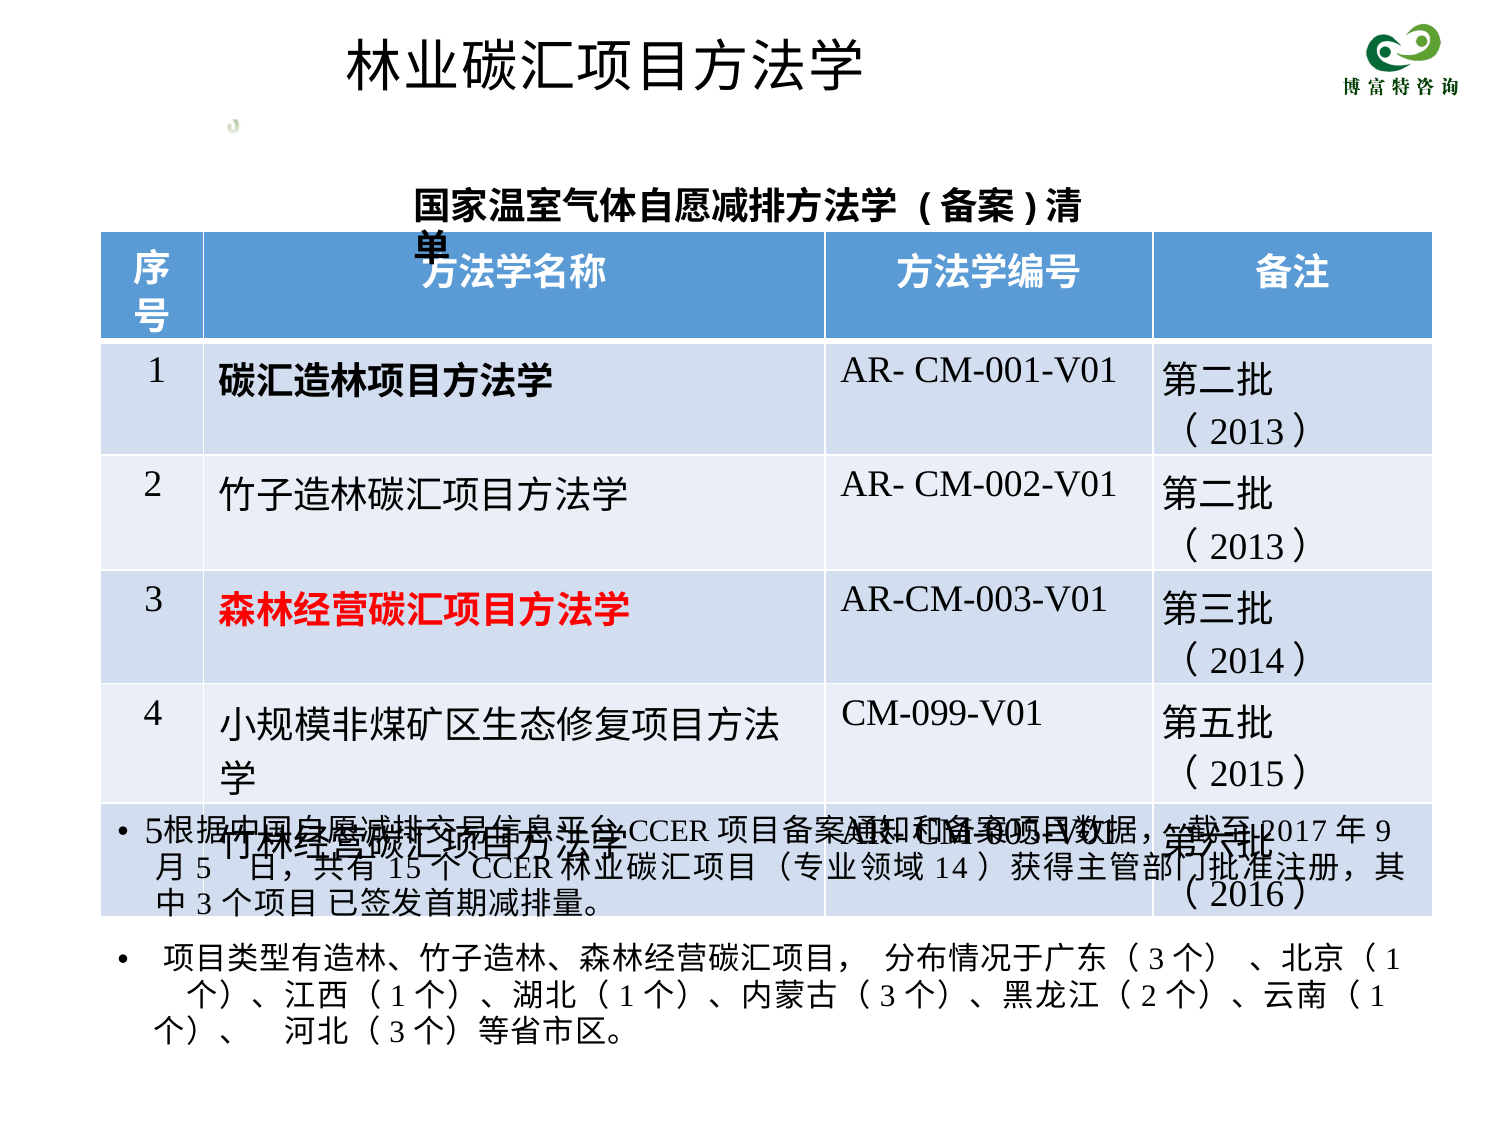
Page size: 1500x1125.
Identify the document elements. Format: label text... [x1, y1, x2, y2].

picture [226, 119, 242, 134]
text_box 国家温室气体自愿减排方法学 (备案)清单 [411, 182, 1092, 230]
table_cell AR- CM-005-V01 [826, 804, 1152, 809]
table_header 方法学名称 [204, 232, 824, 338]
table_cell 第二批（2013） [1154, 344, 1432, 454]
text_box • 根据中国自愿减排交易信息平台CCER项目备案通知和备案项目数据， 截至2017年9月5 日，共有15个CCER林业碳汇项目（专业领域14）获得主管部门批准注册，其中3个项目 已签发首期减排量。 • 项目类型有造林、竹子造林、森林经营碳汇项目， 分布情况于广东（3个） 、北京（1 个）、江西（1个）、湖北（1个）、内蒙古（3个）、黑龙江（2个）、云南（1个）、 河北（3个）等省市区。 [115, 809, 1425, 1053]
table_cell AR- CM-002-V01 [826, 456, 1152, 569]
table_cell 第三批（2014） [1154, 571, 1432, 683]
table_cell 2 [101, 456, 203, 569]
table_cell CM-099-V01 [826, 684, 1152, 802]
table_cell 第五批（2015） [1154, 684, 1432, 802]
table_cell 4 [101, 684, 203, 802]
table_cell 竹子造林碳汇项目方法学 [204, 456, 824, 569]
table_cell AR- CM-001-V01 [826, 344, 1152, 454]
table_cell 1 [101, 344, 203, 454]
table_cell AR-CM-003-V01 [826, 571, 1152, 683]
picture [1329, 23, 1477, 98]
table_header 方法学编号 [826, 232, 1152, 338]
text_box [179, 75, 244, 138]
table_header 序 号 [101, 232, 203, 338]
table_cell 碳汇造林项目方法学 [204, 344, 824, 454]
table_cell 5 [101, 804, 203, 916]
table_cell 第六批（2016） [1154, 804, 1432, 916]
table_header 备注 [1154, 232, 1432, 338]
table_cell 3 [101, 571, 203, 683]
table_cell 小规模非煤矿区生态修复项目方法 学 [204, 684, 824, 802]
table_cell 竹林经营碳汇项目方法学 [204, 804, 824, 809]
table_cell 森林经营碳汇项目方法学 [204, 571, 824, 683]
text_box 林业碳汇项目方法学 [343, 31, 870, 102]
table_cell 第二批（2013） [1154, 456, 1432, 569]
